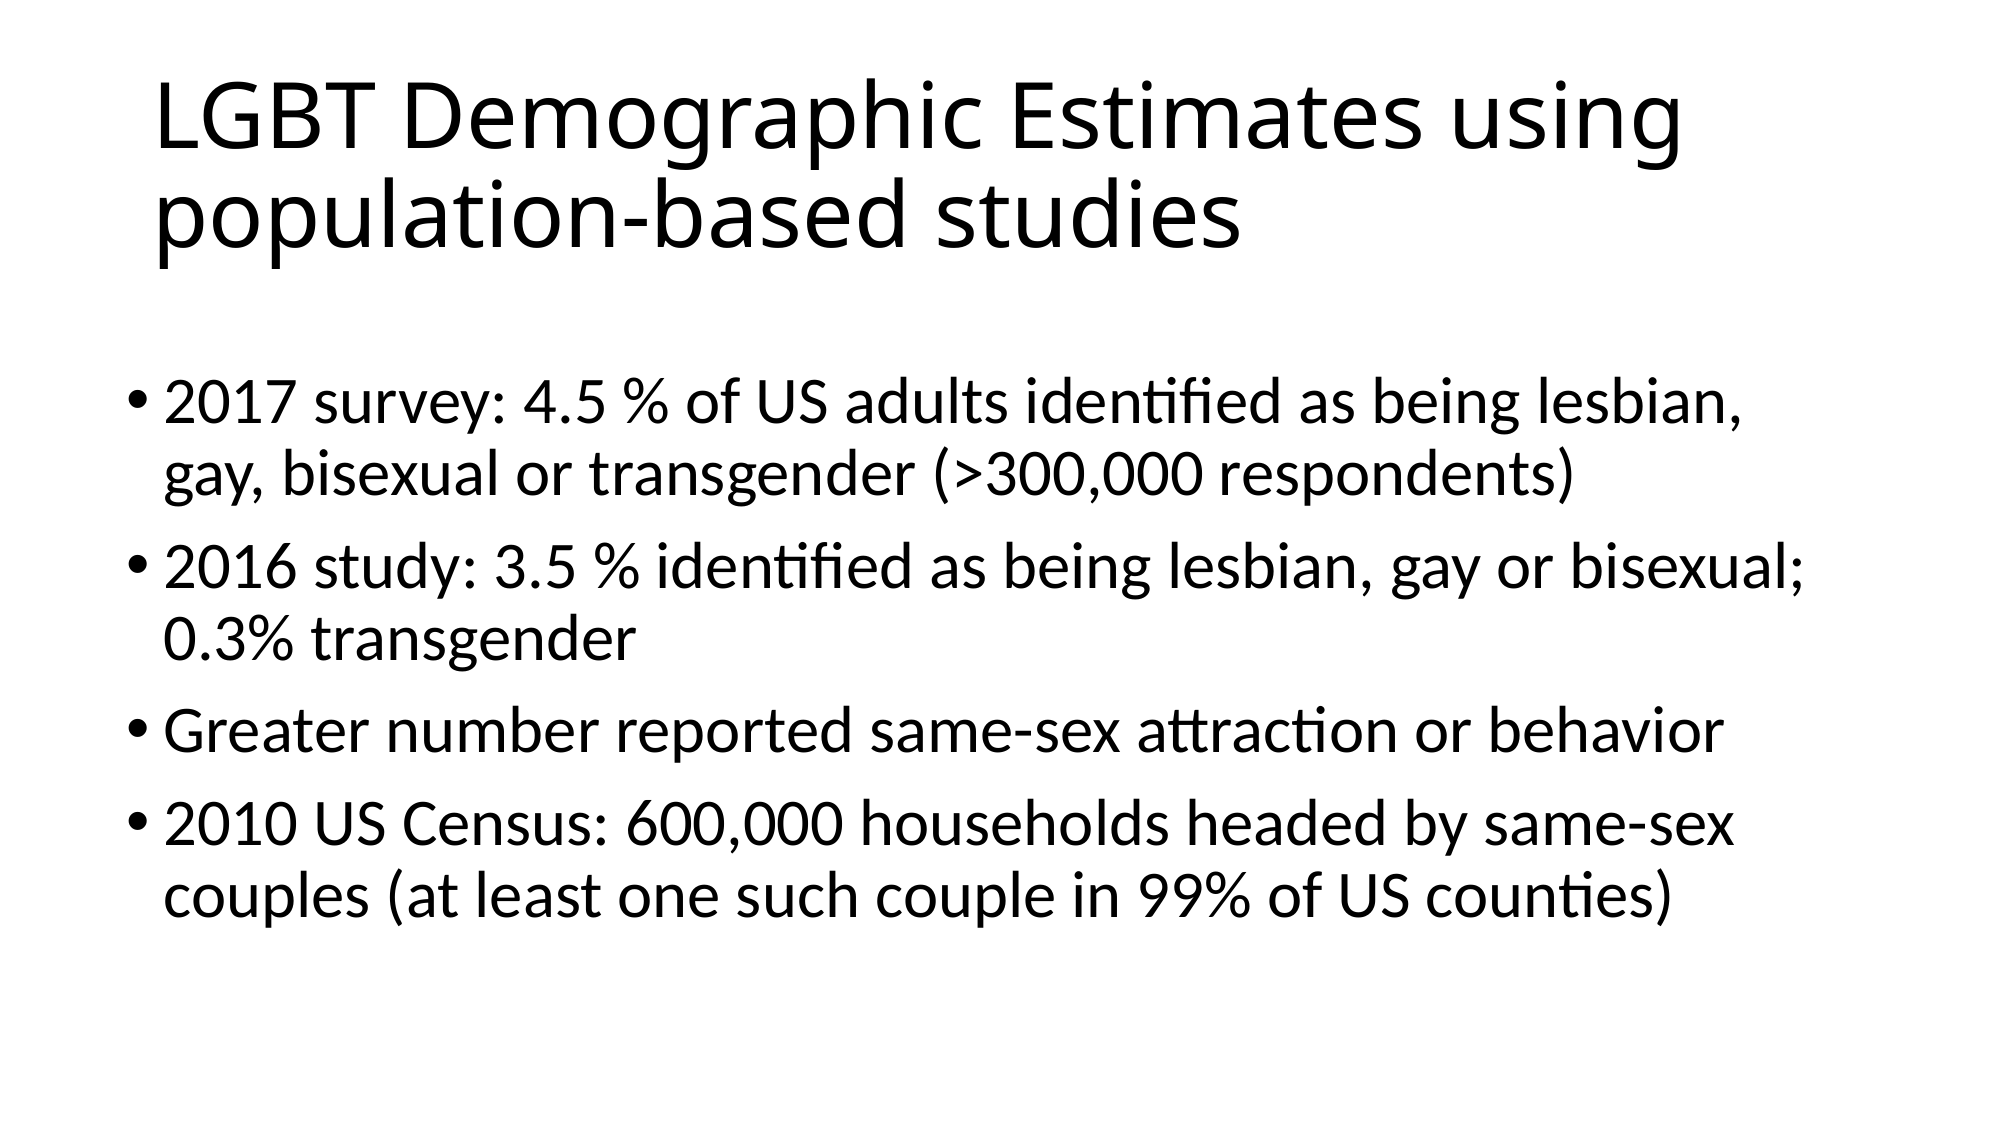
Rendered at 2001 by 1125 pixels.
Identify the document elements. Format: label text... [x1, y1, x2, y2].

list 2017 survey: 4.5 % of US adults identified as being lesbian, gay, bisexual or transgender (>300,000 respondents) 2016 study: 3.5 % identified as being lesbian, gay or bisexual; 0.3% transgender Greater number reported same-sex attraction or behavior 2010 US Census: 600,000 households headed by same-sex couples (at least one such couple in 99% of US counties) [111, 257, 1835, 1110]
title LGBT Demographic Estimates using population-based studies [137, 59, 1863, 278]
